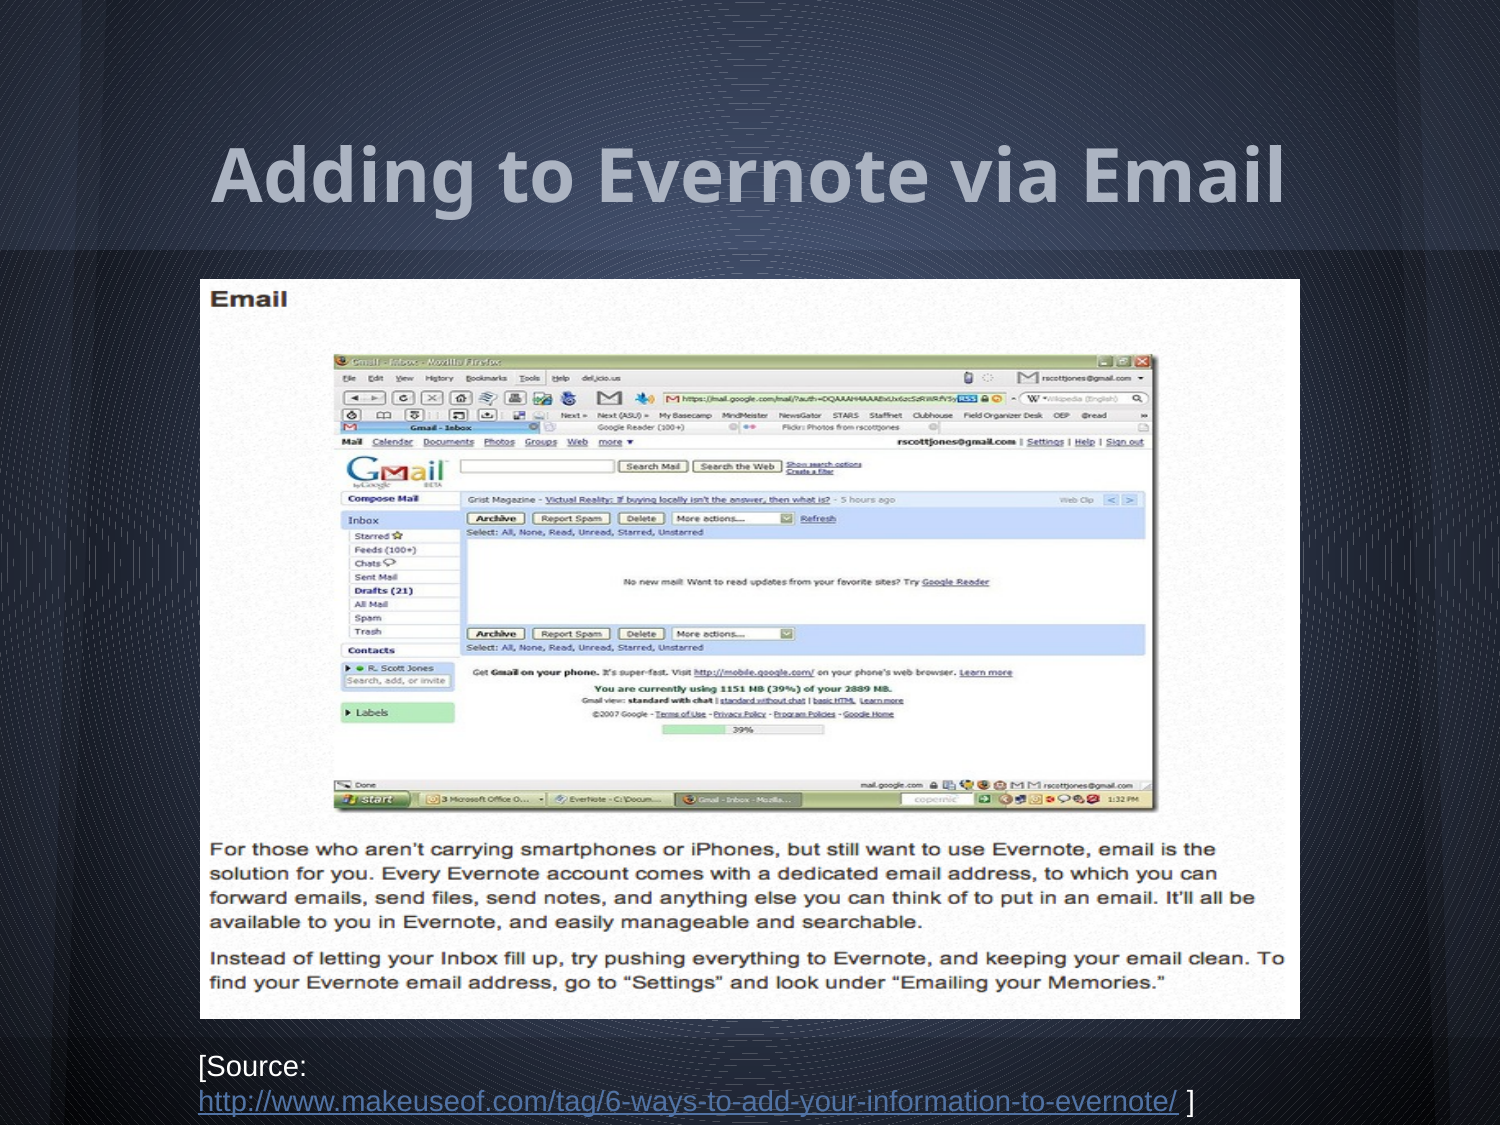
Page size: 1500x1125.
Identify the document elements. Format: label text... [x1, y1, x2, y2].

title Adding to Evernote via Email [75, 45, 1425, 233]
text_box [Source: http://www.makeuseof.com/tag/6-ways-to-add-your-information-to-evernote/ ] [183, 1032, 1283, 1113]
picture [200, 279, 1300, 1019]
